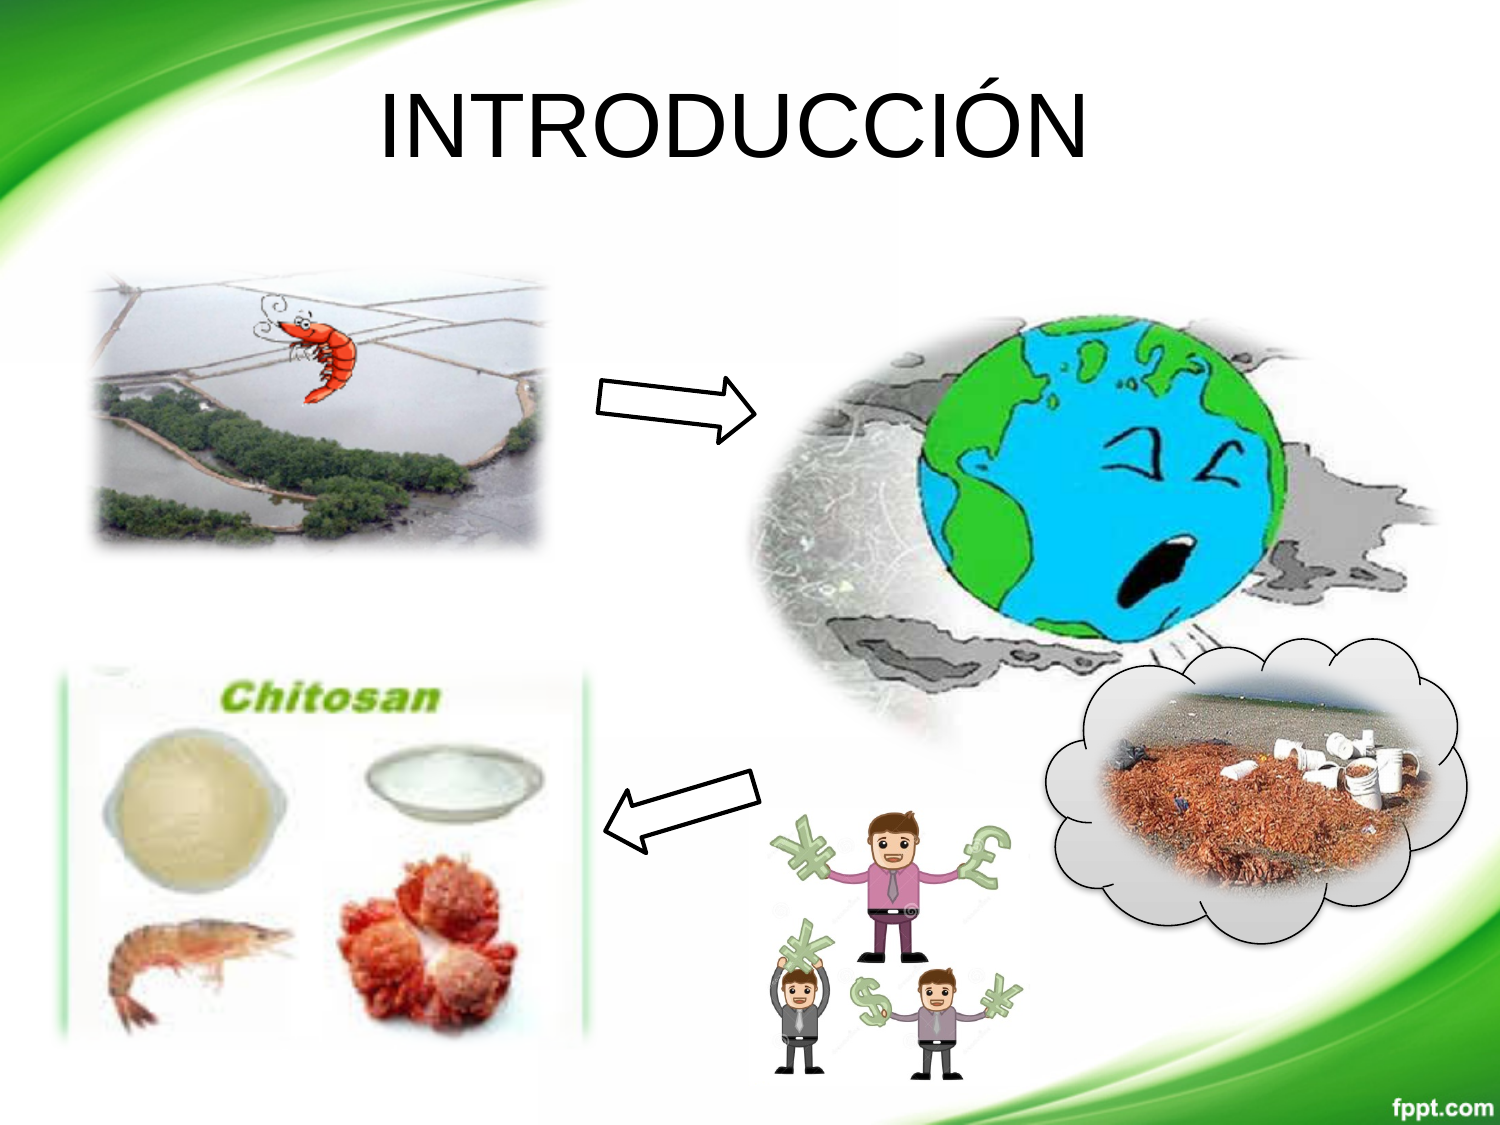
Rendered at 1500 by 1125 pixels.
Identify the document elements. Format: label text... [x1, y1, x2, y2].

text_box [739, 295, 1467, 944]
title INTRODUCCIÓN [59, 40, 1410, 202]
text_box [603, 773, 734, 855]
text_box [595, 375, 734, 445]
picture [0, 0, 1500, 1125]
